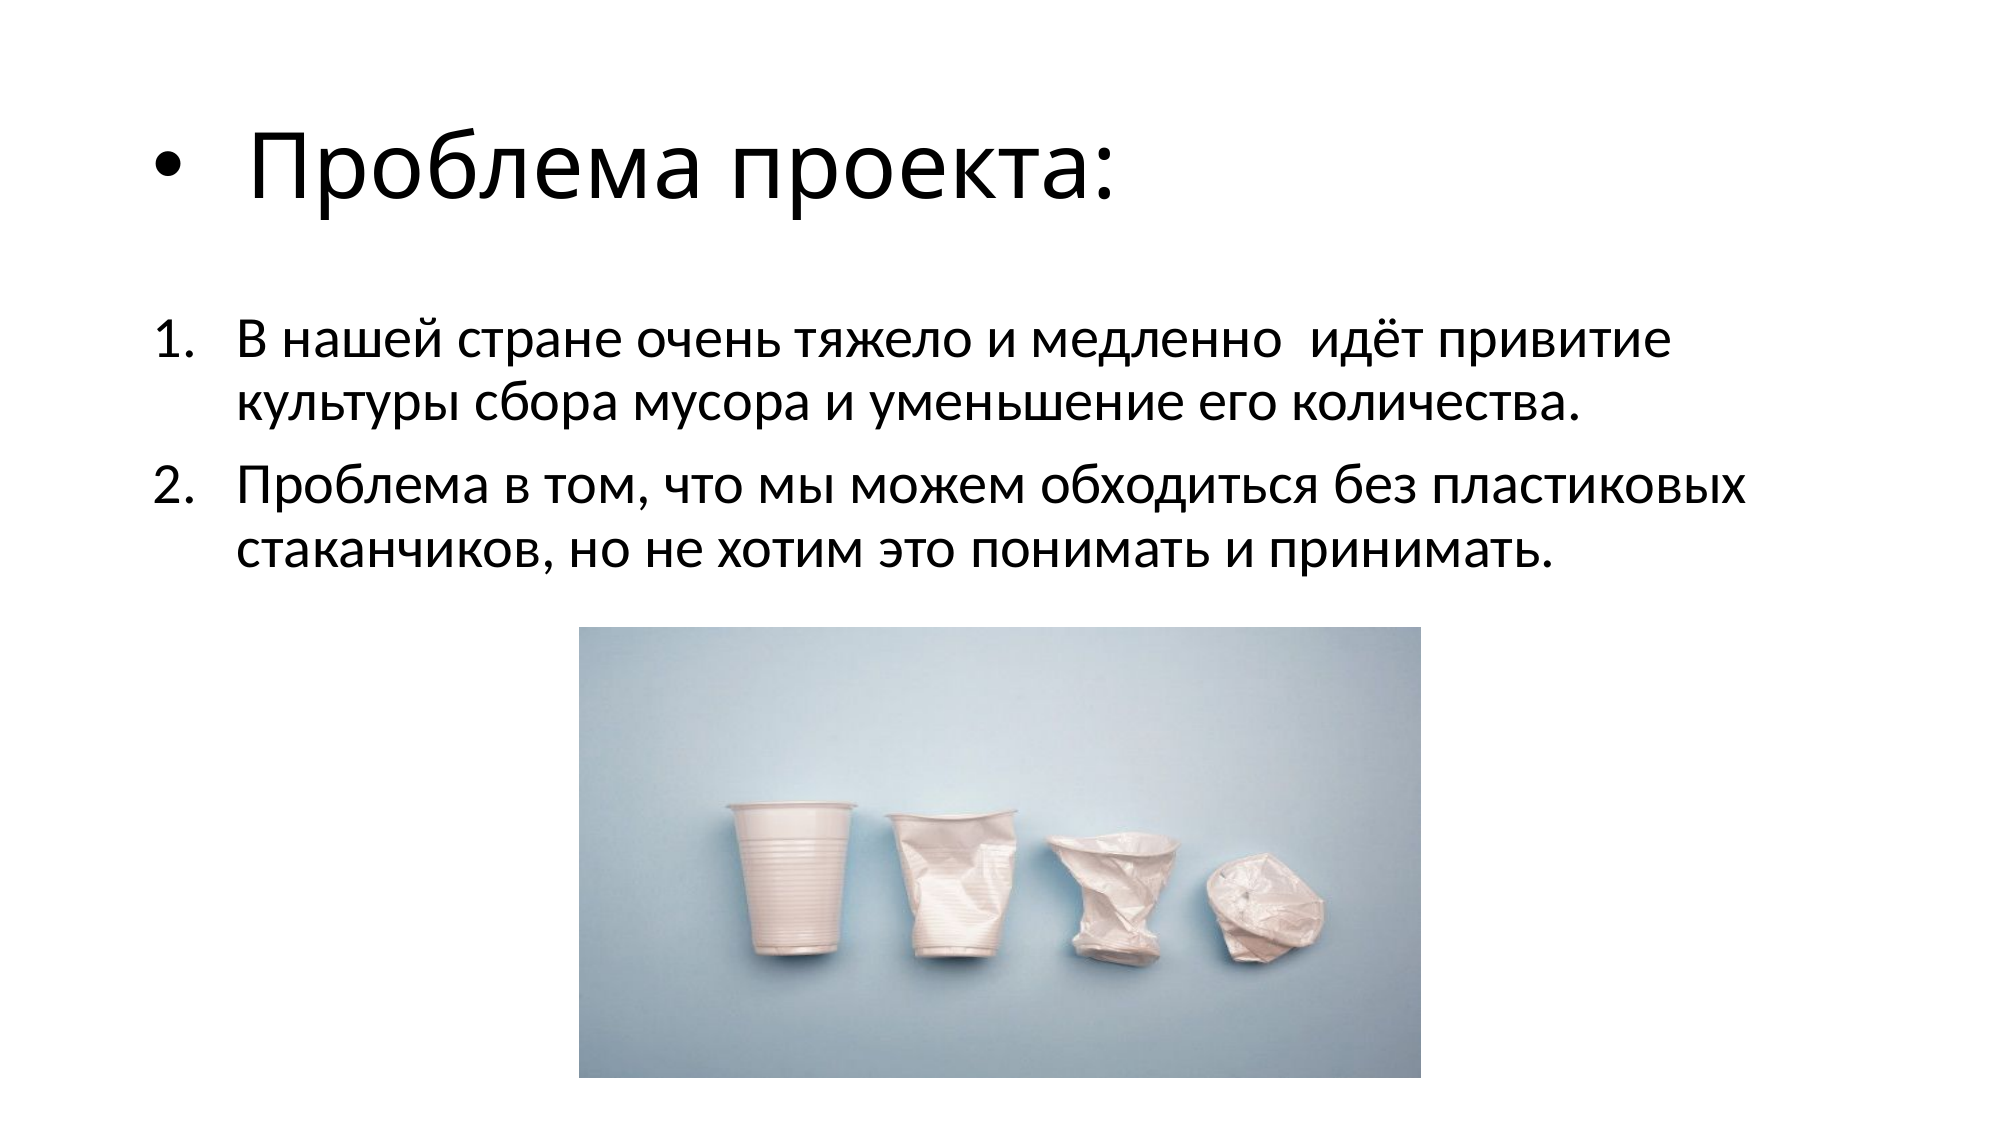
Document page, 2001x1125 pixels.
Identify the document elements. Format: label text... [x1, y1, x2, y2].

picture [579, 627, 1421, 1078]
title Проблема проекта: [137, 59, 1863, 278]
list В нашей стране очень тяжело и медленно идёт привитие культуры сбора мусора и уменьшение его количества. Проблема в том, что мы можем обходиться без пластиковых стаканчиков, но не хотим это понимать и принимать. [137, 299, 1863, 1014]
